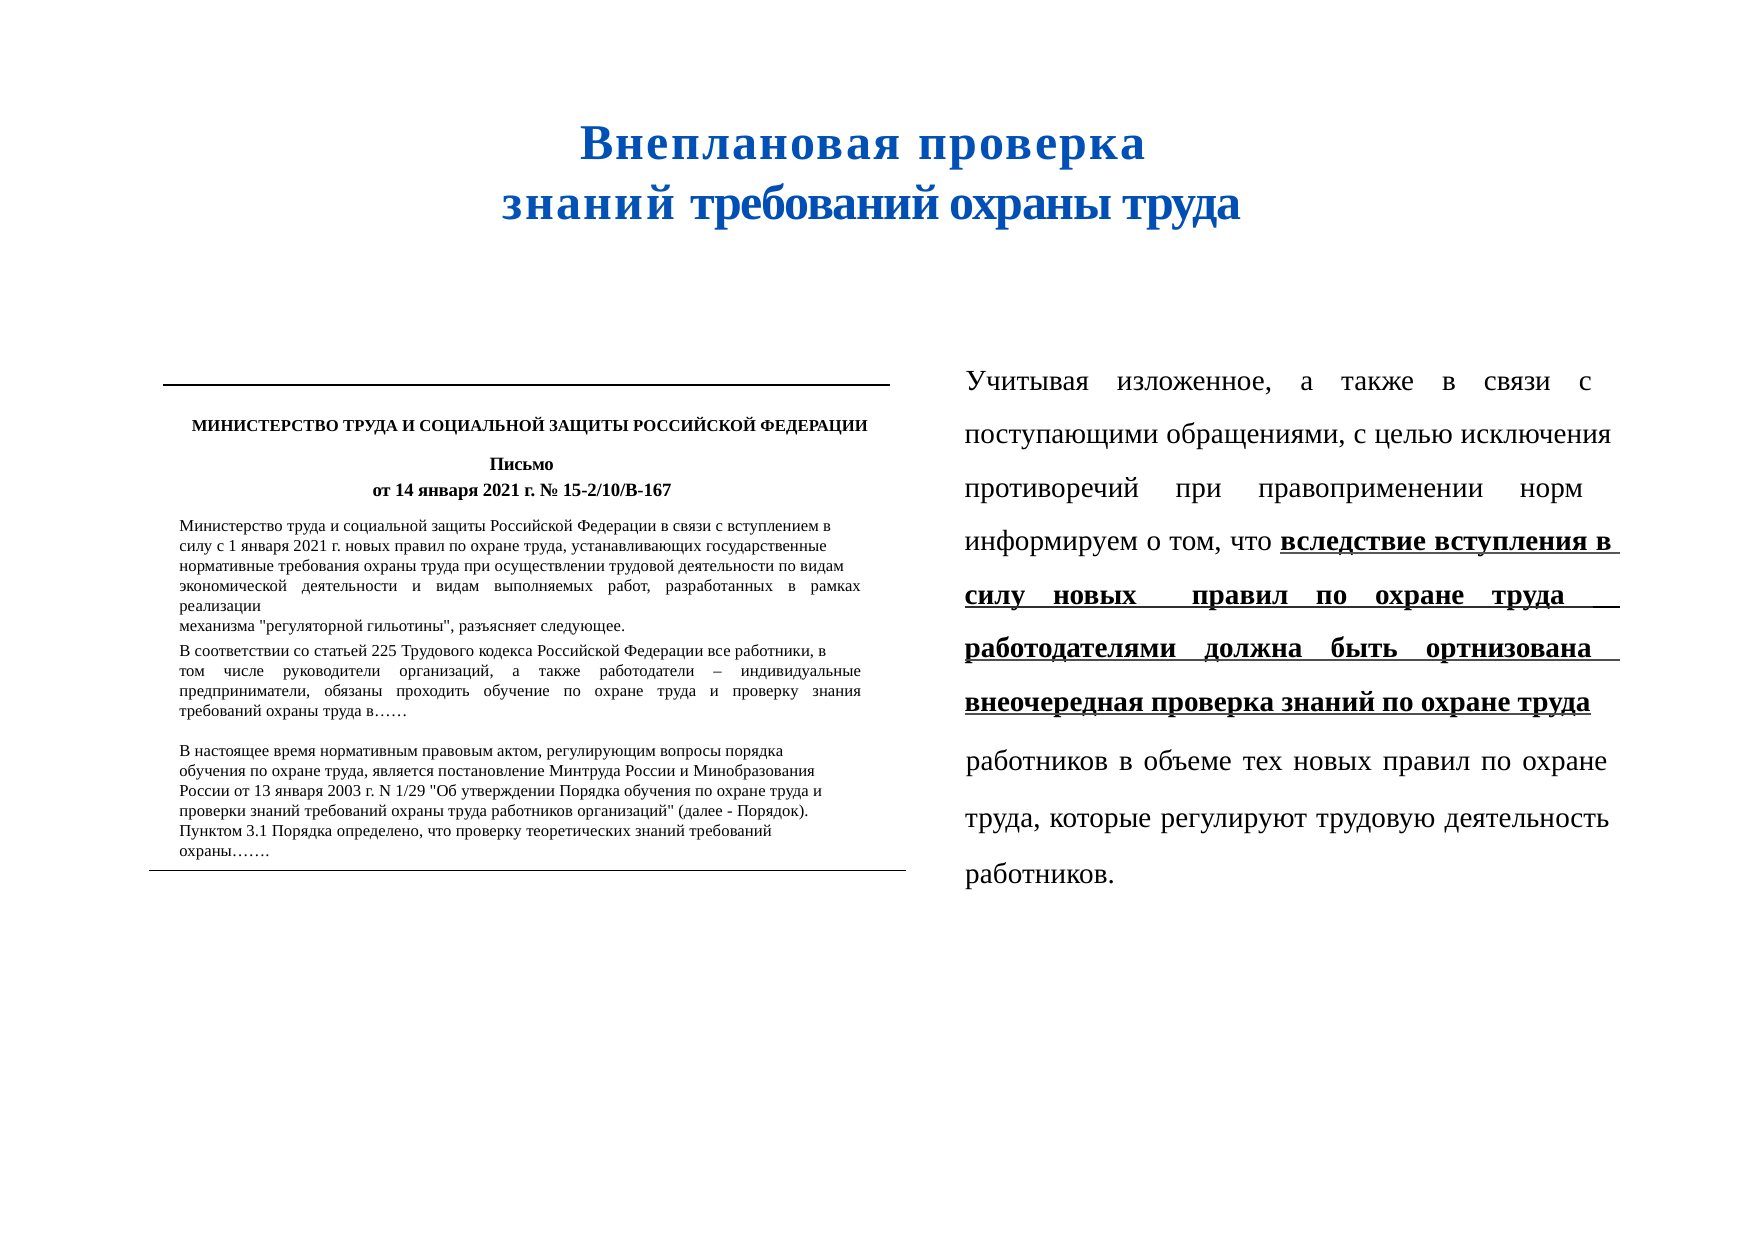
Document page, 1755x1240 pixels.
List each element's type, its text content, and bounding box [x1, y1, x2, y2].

text_box Учитывая изложенное, а также в связи с поступающими обращениями, с целью исключения противоречий при правоприменении норм информируем о том, что вследствие вступления в силу новых правил по охране труда работодателями должна быть ортнизована внеочередная проверка знаний по охране труда работников в объеме тех новых правил по охране труда, которые регулируют трудовую деятельность работников. [962, 342, 1621, 890]
text_box Министерство труда и социальной защиты Российской Федерации в связи с вступлением в силу с 1 января 2021 г. новых правил по охране труда, устанавливающих государственные нормативные требования охраны труда при осуществлении трудовой деятельности по видам экономической деятельности и видам выполняемых работ, разработанных в рамках реализации механизма "регуляторной гильотины", разъясняет следующее. [164, 507, 878, 632]
text_box Письмо от 14 января 2021 г. № 15-2/10/В-167 [189, 444, 852, 507]
text_box МИНИСТЕРСТВО ТРУДА И СОЦИАЛЬНОЙ ЗАЩИТЫ РОССИЙСКОЙ ФЕДЕРАЦИИ [177, 407, 903, 442]
title Внеплановая проверка знаний требований охраны труда [252, 107, 1490, 317]
text_box В соответствии со статьей 225 Трудового кодекса Российской Федерации все работники, в том числе руководители организаций, а также работодатели – индивидуальные предприниматели, обязаны проходить обучение по охране труда и проверку знания требований охраны труда в…… [164, 632, 878, 727]
text_box В настоящее время нормативным правовым актом, регулирующим вопросы порядка обучения по охране труда, является постановление Минтруда России и Минобразования России от 13 января 2003 г. N 1/29 "Об утверждении Порядка обучения по охране труда и проверки знаний требований охраны труда работников организаций" (далее - Порядок). Пунктом 3.1 Порядка определено, что проверку теоретических знаний требований охраны……. [164, 732, 878, 867]
